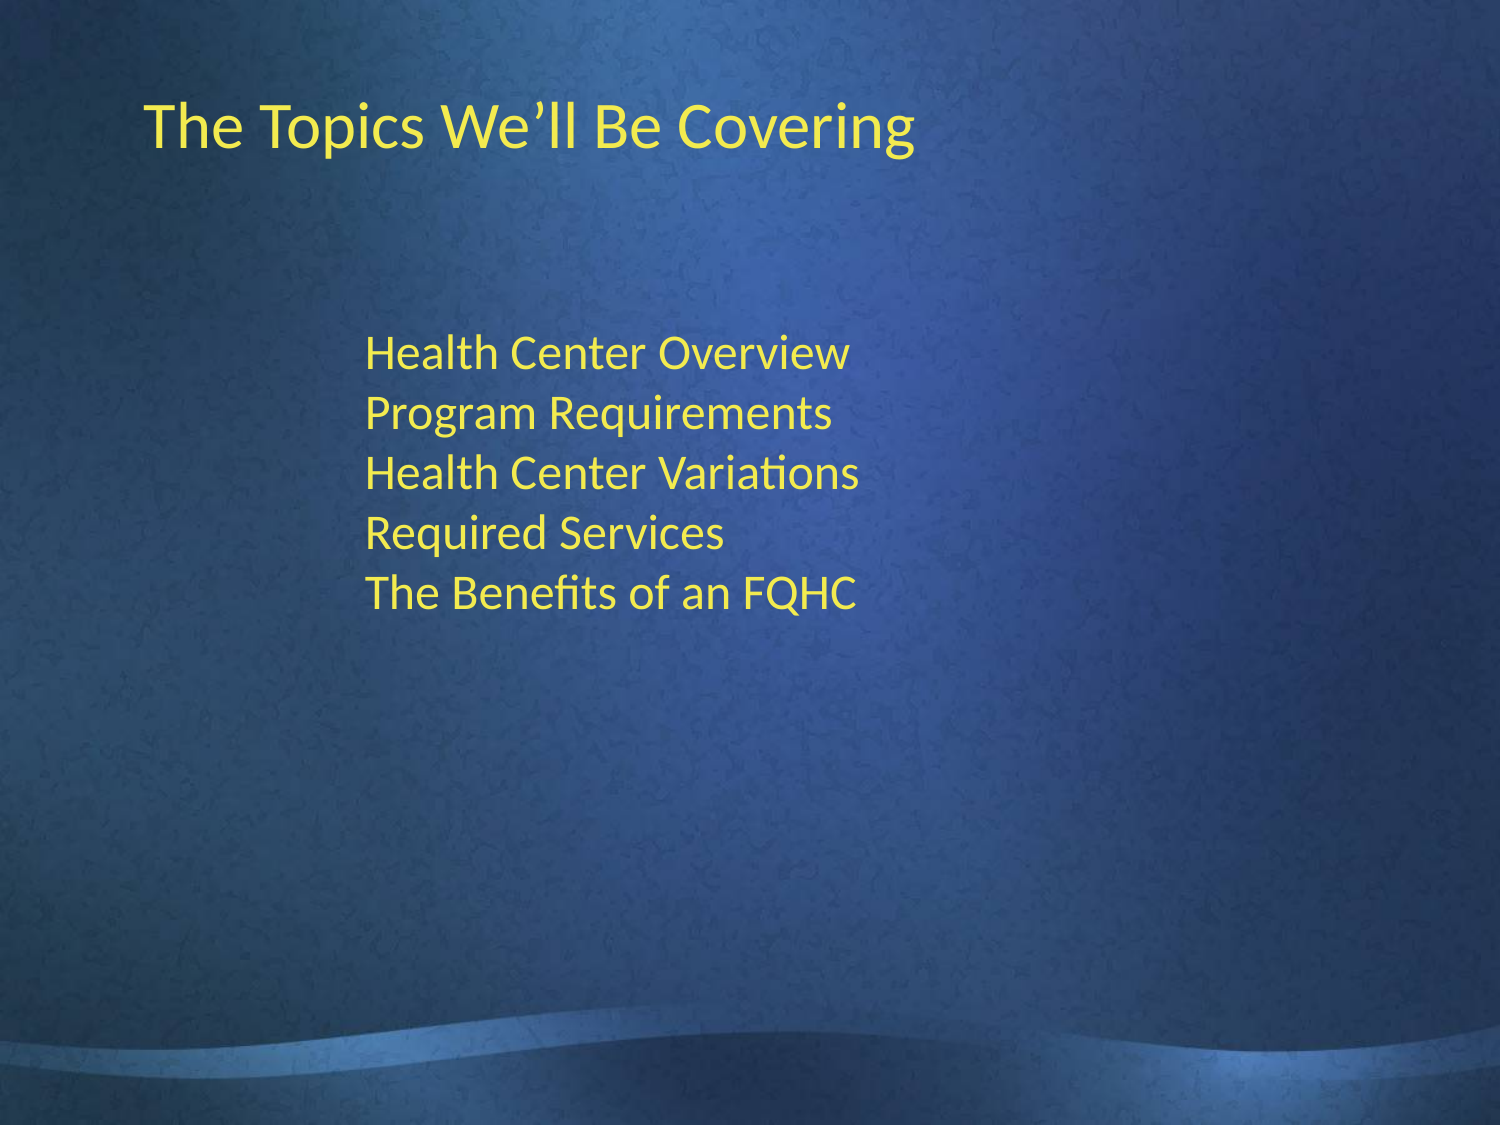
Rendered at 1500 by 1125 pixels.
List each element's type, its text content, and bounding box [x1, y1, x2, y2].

text_box The Topics We’ll Be Covering [129, 74, 932, 170]
picture [0, 0, 1500, 1125]
text_box Health Center Overview Program Requirements Health Center Variations Required Services The Benefits of an FQHC [350, 312, 1161, 868]
